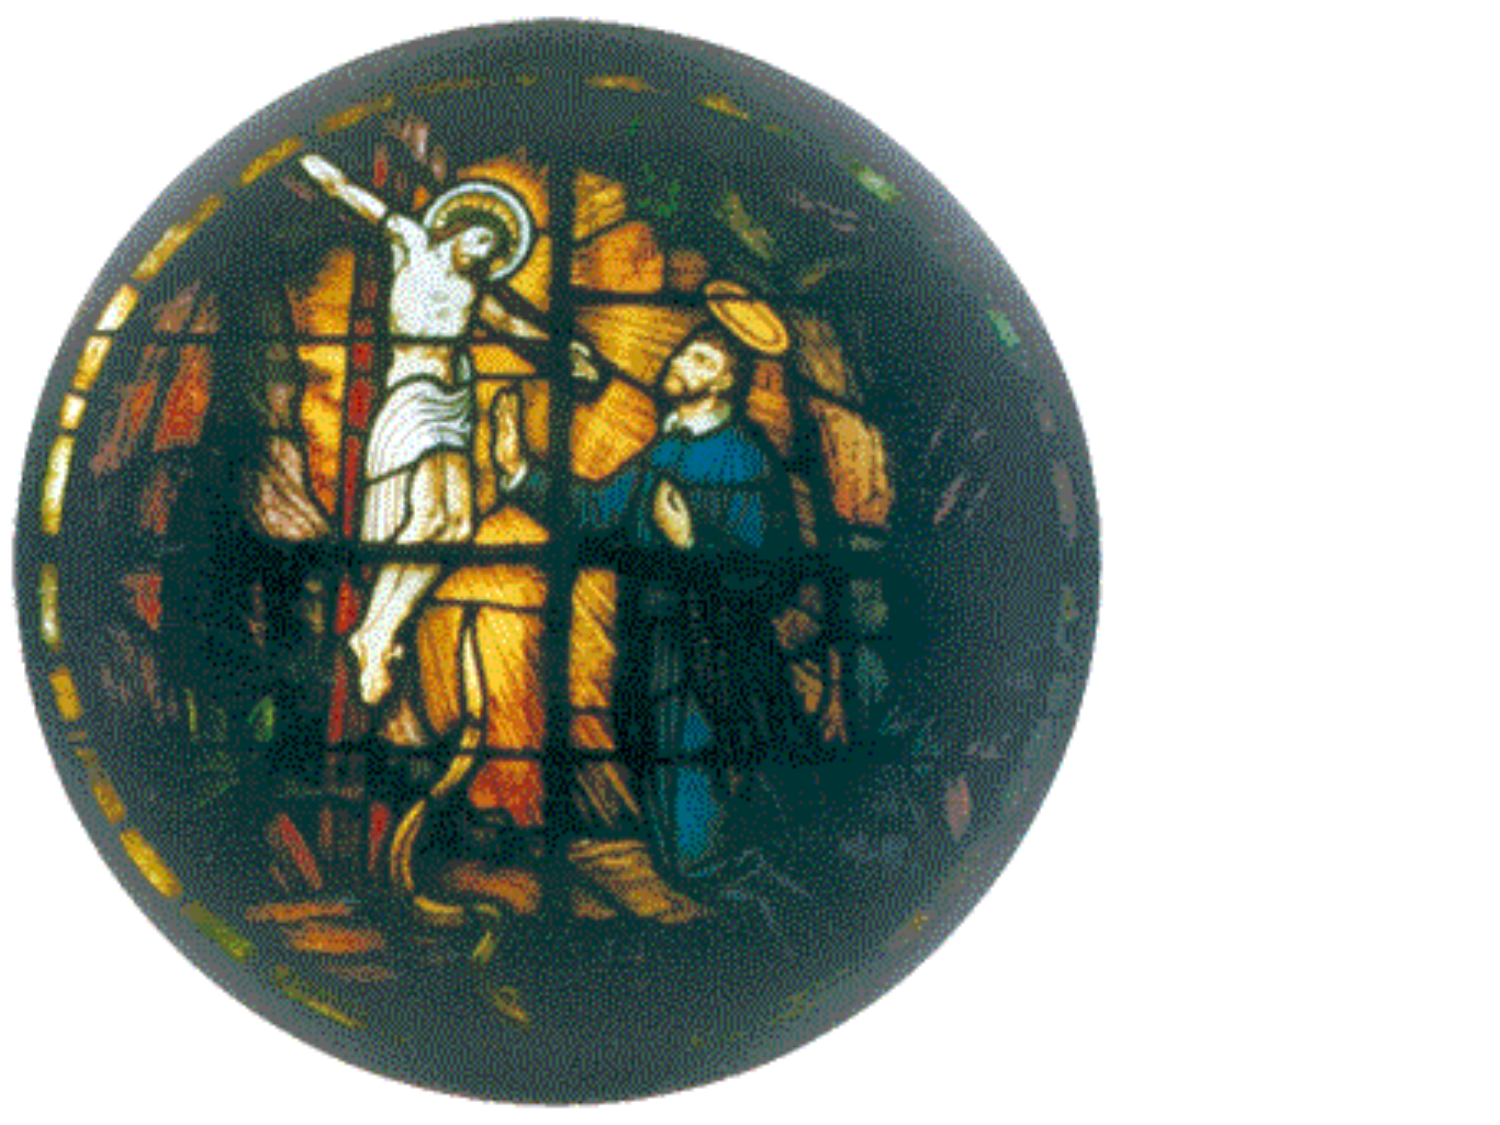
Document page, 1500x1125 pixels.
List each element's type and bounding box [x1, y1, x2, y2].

picture [0, 4, 1120, 1125]
